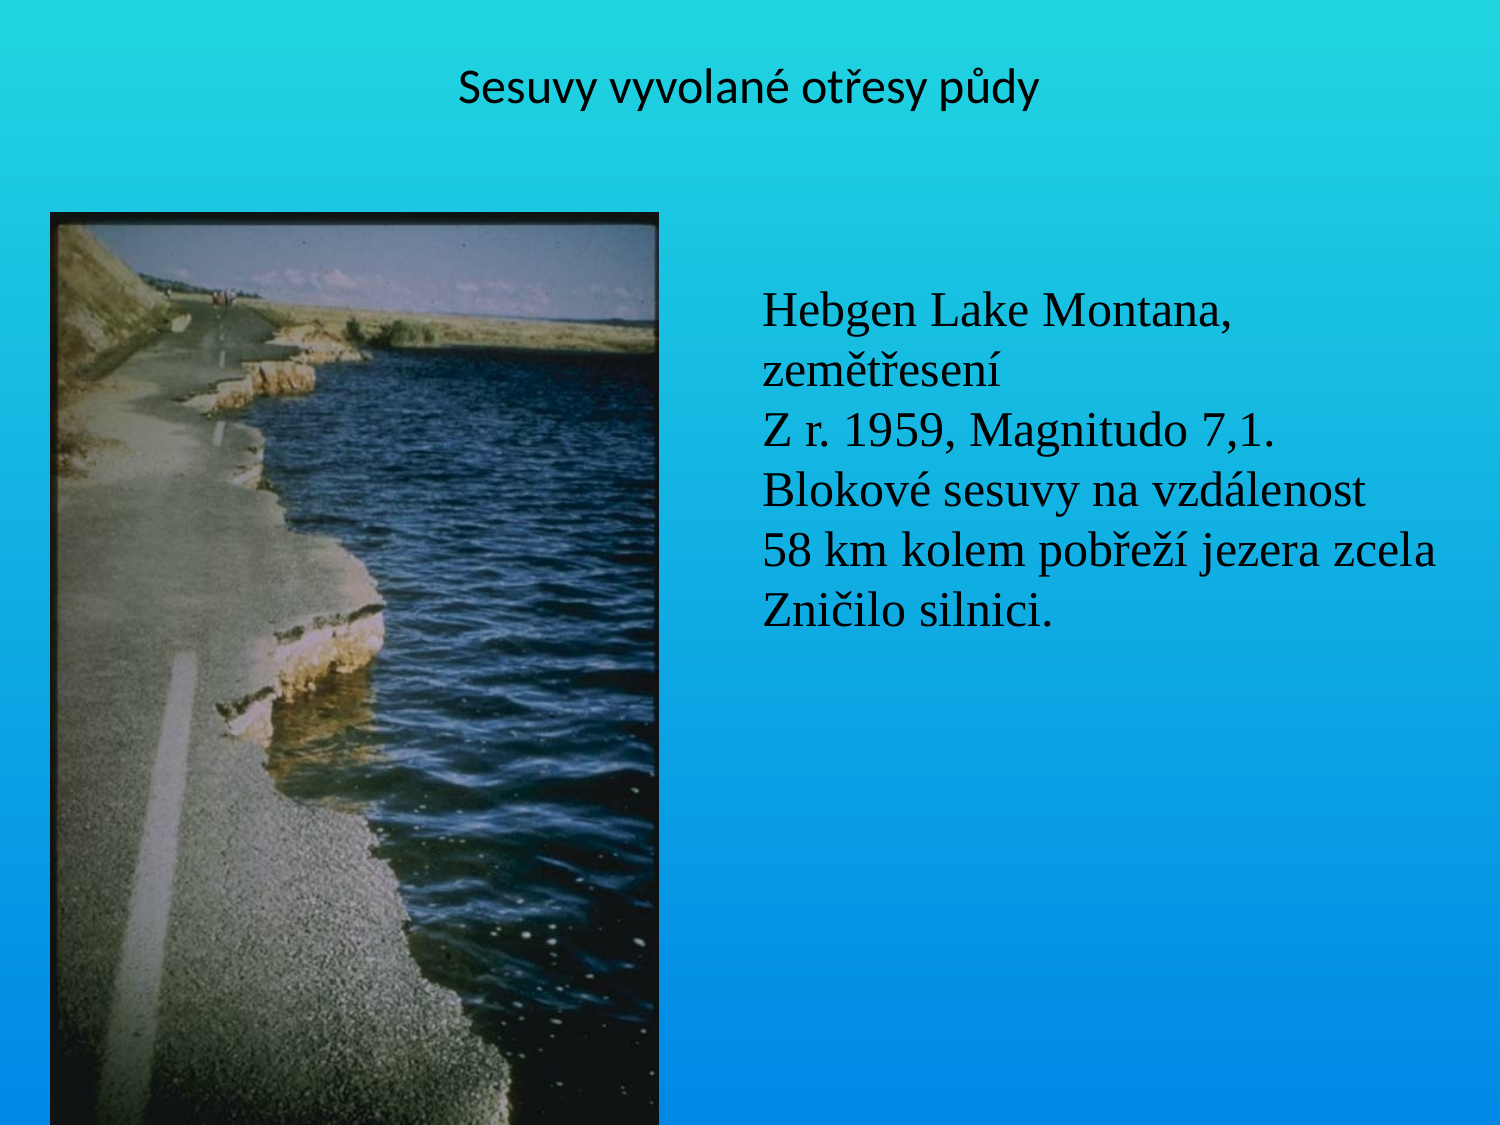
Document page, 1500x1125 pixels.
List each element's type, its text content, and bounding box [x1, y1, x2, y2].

picture [0, 212, 747, 1125]
text_box Hebgen Lake Montana, zemětřesení Z r. 1959, Magnitudo 7,1. Blokové sesuvy na vzdálenost 58 km kolem pobřeží jezera zcela Zničilo silnici. [747, 269, 1463, 644]
title Sesuvy vyvolané otřesy půdy [75, 45, 1425, 121]
